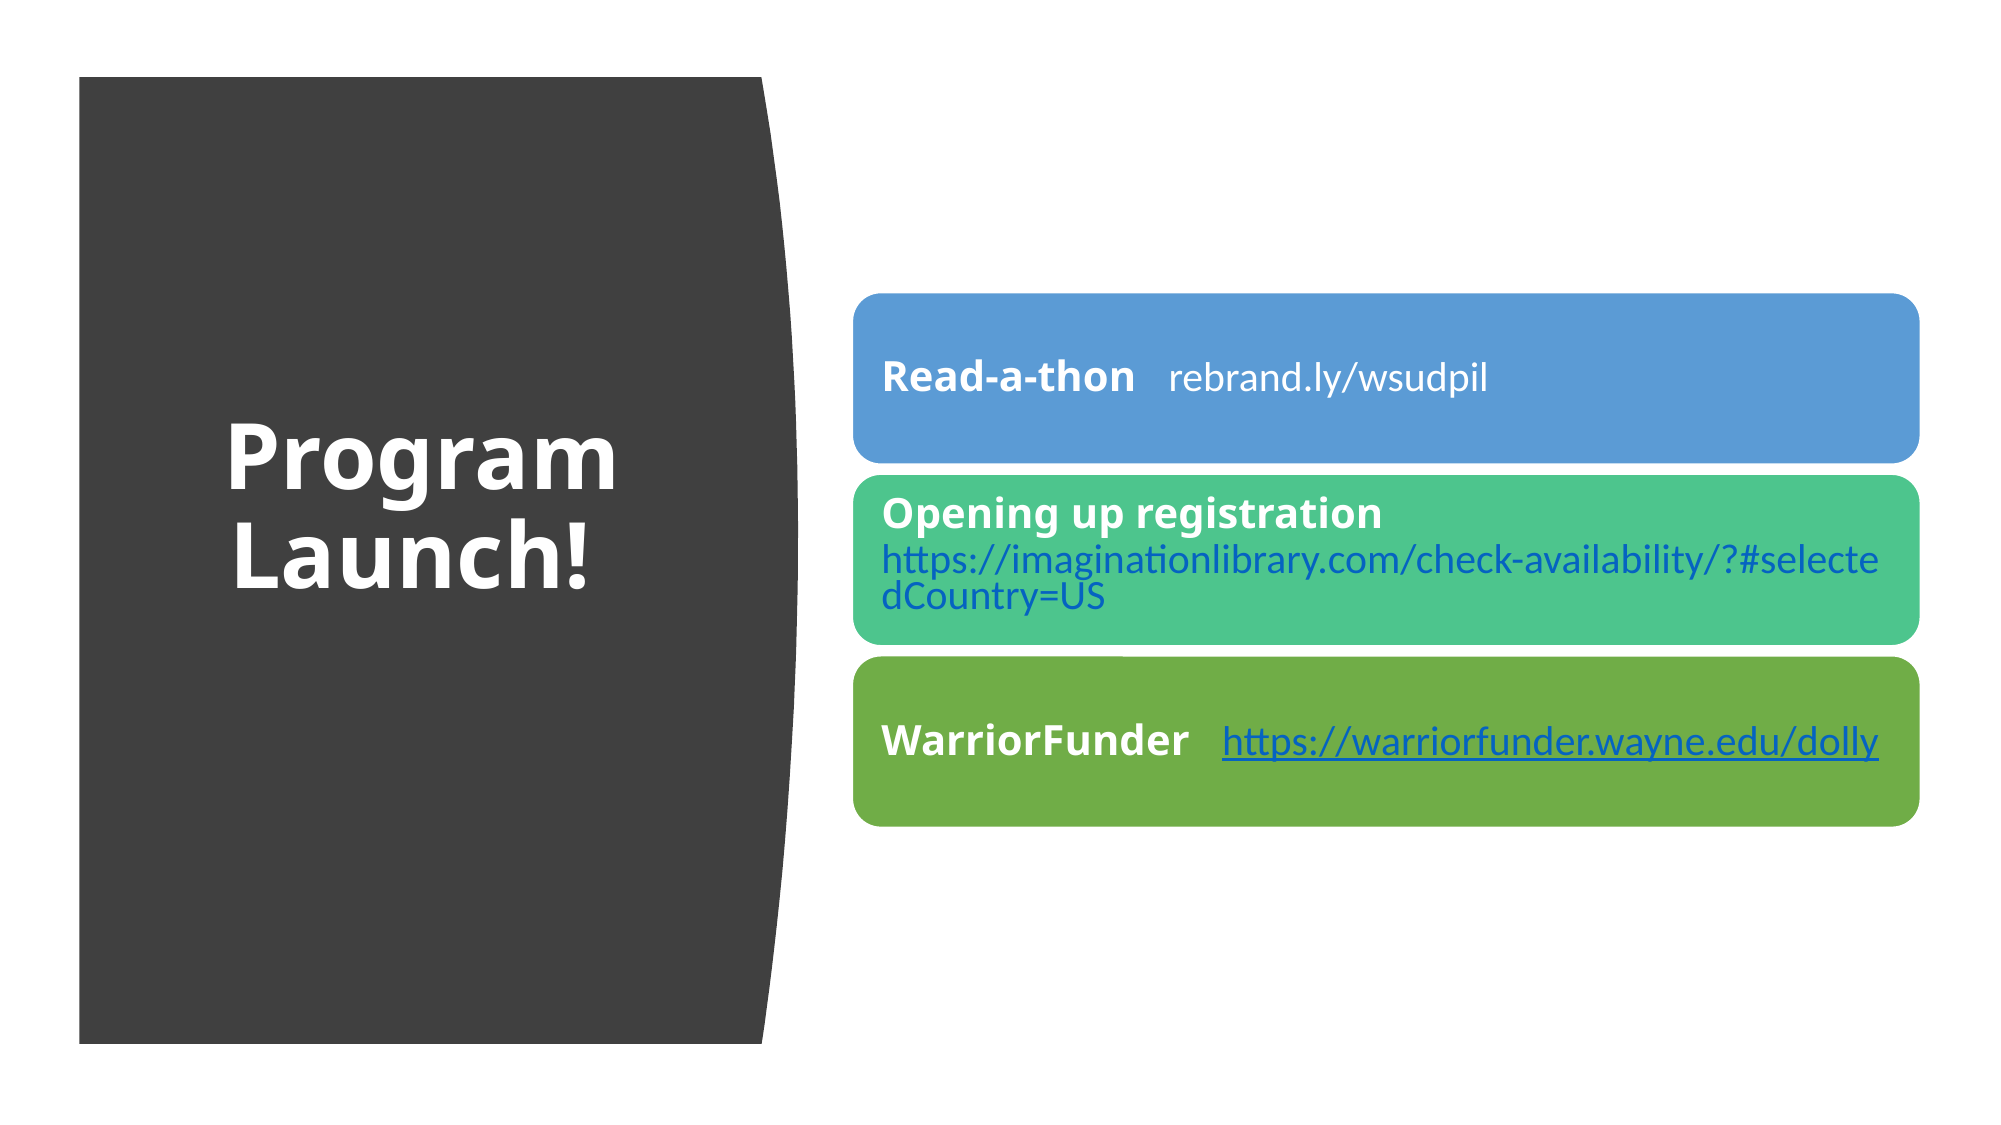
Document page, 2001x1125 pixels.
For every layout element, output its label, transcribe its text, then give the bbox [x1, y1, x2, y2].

text_box [78, 76, 800, 1045]
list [852, 77, 1921, 1043]
title Program Launch! [141, 166, 702, 953]
